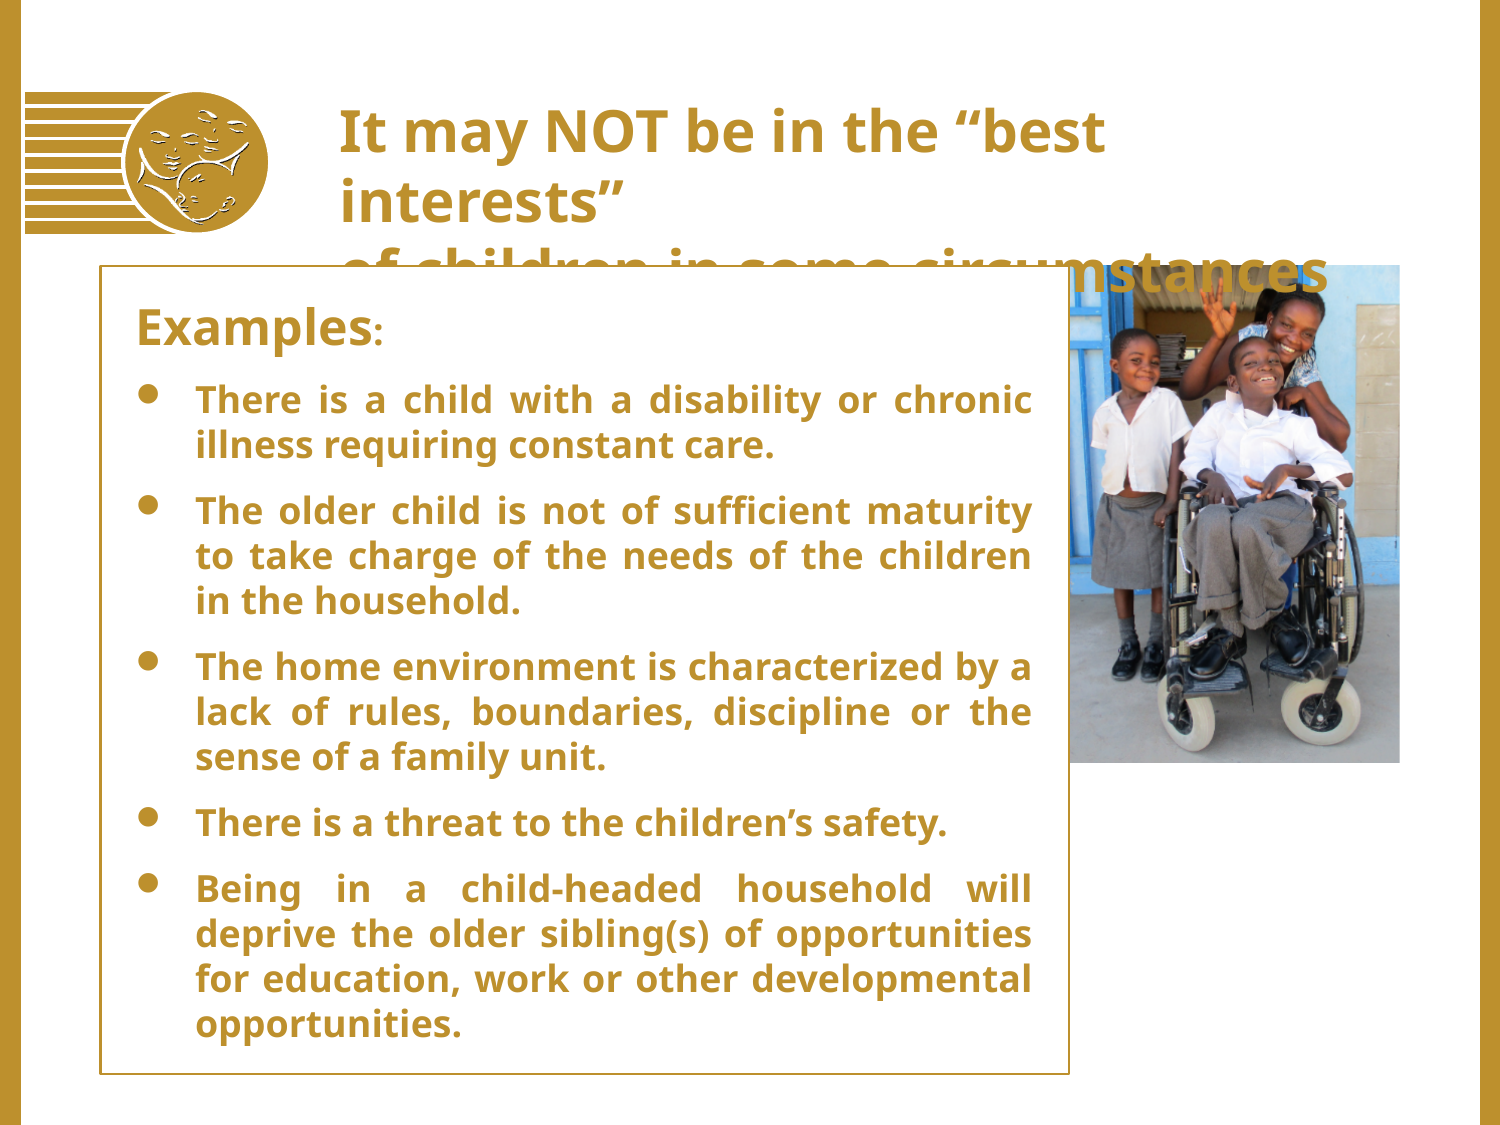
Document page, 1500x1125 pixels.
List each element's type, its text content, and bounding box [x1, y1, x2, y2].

text_box It may NOT be in the “best interests” of children in some circumstances [339, 93, 1400, 265]
picture [137, 110, 249, 225]
text_box Examples: There is a child with a disability or chronic illness requiring constant care. The older child is not of sufficient maturity to take charge of the needs of the children in the household. The home environment is characterized by a lack of rules, boundaries, discipline or the sense of a family unit. There is a threat to the children’s safety. Being in a child-headed household will deprive the older sibling(s) of opportunities for education, work or other developmental opportunities. [100, 265, 1069, 1075]
picture [1068, 265, 1400, 763]
